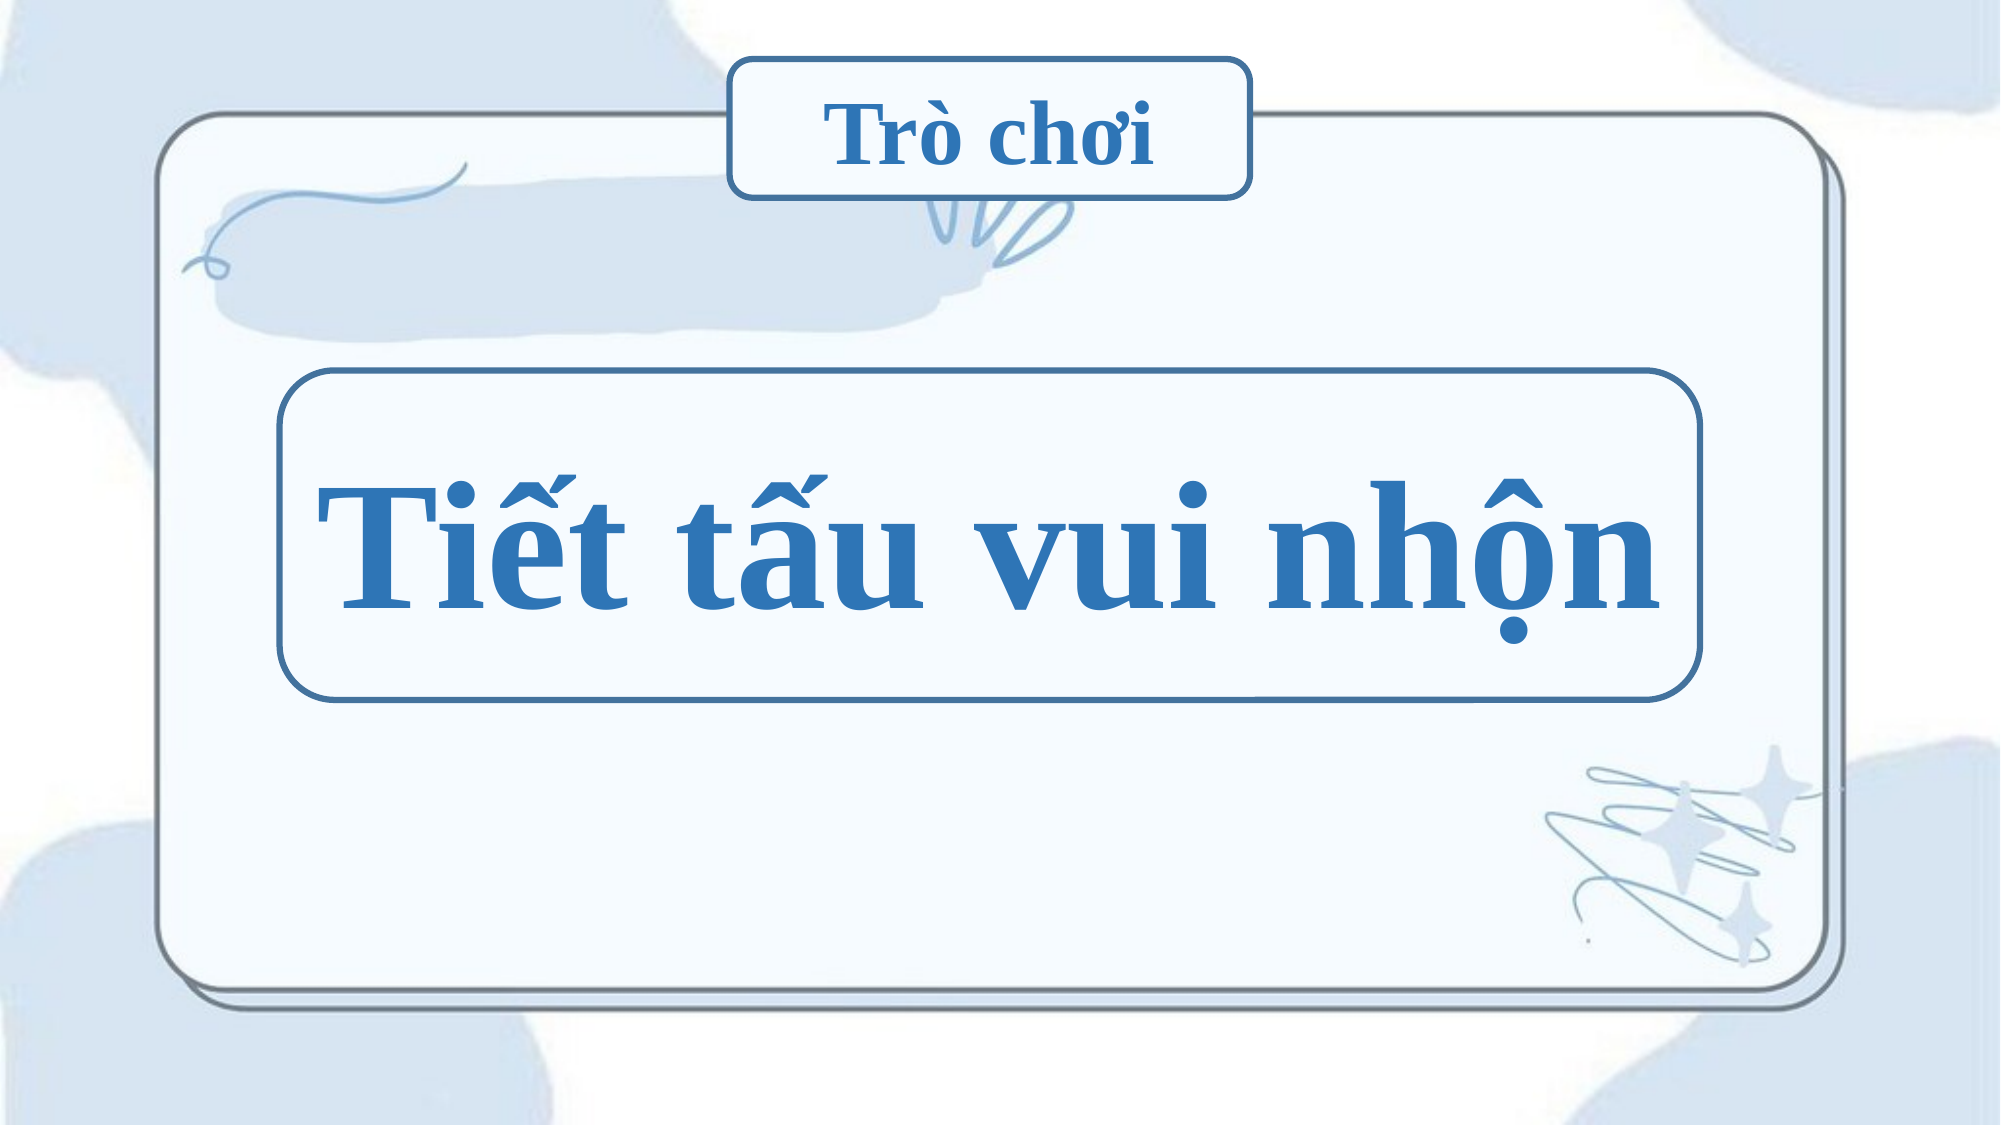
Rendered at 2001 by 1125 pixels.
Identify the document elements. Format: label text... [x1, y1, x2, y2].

text_box Tiết tấu vui nhộn [278, 369, 1702, 701]
picture [0, 0, 2001, 1125]
text_box Trò chơi [728, 58, 1252, 199]
